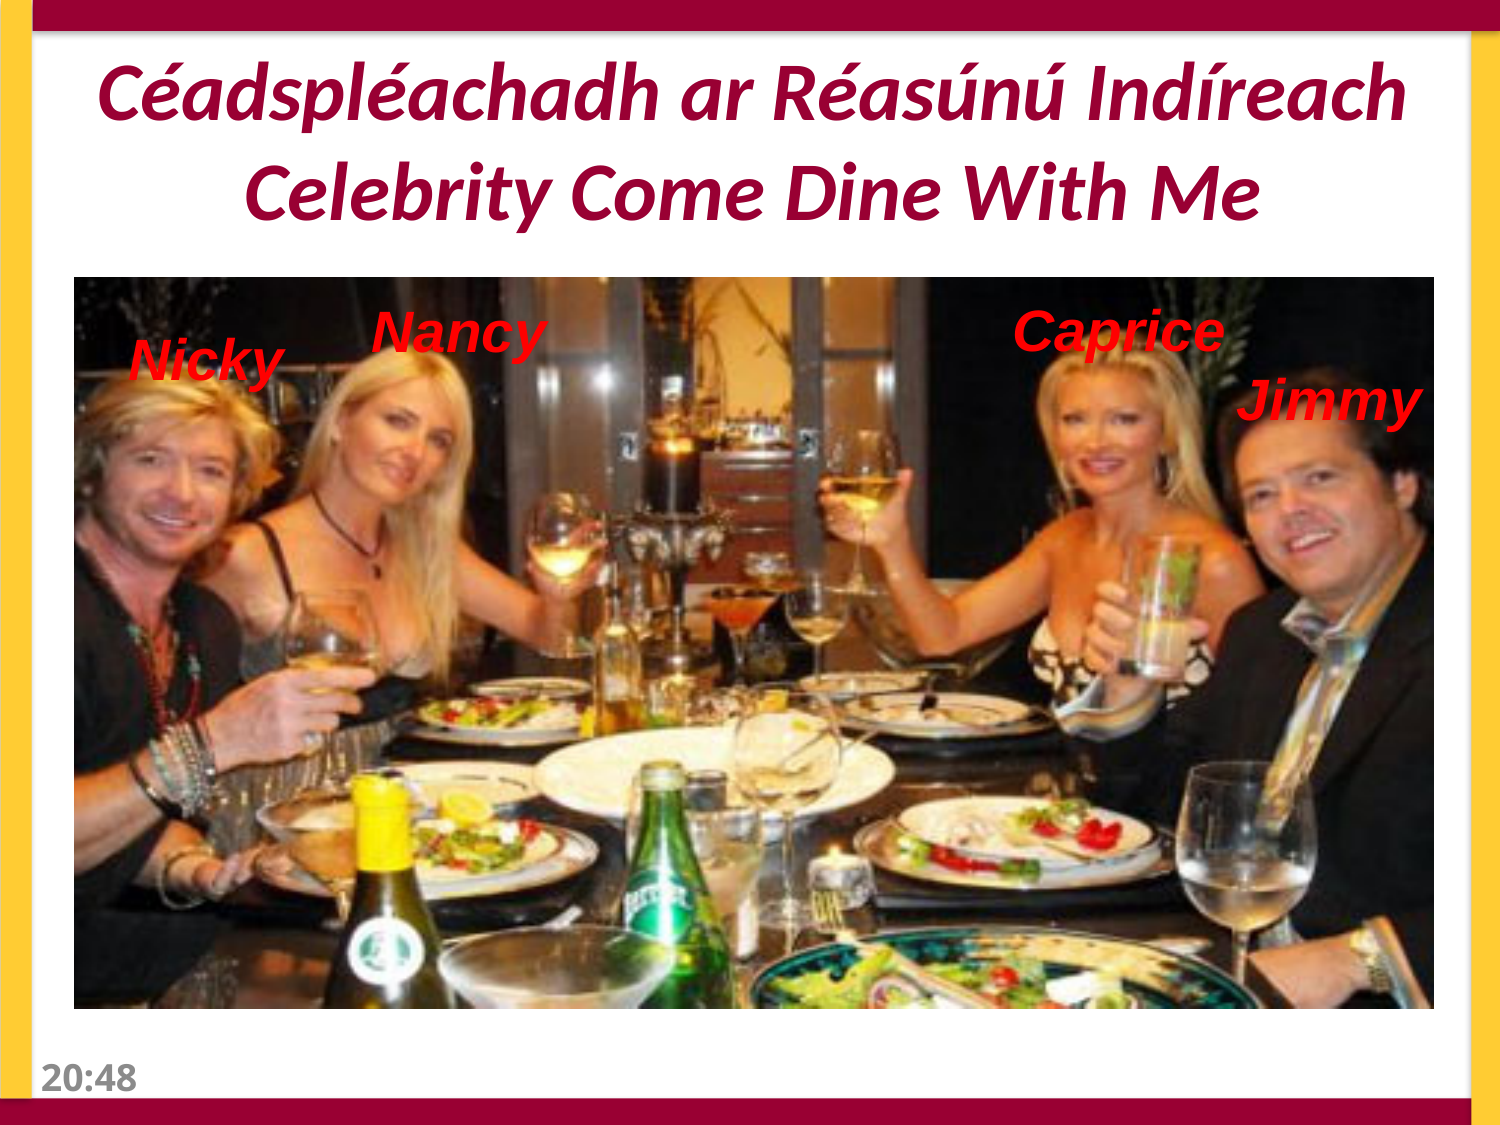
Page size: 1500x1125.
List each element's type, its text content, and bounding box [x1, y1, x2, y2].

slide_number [25, 1049, 166, 1110]
picture [74, 277, 1434, 1010]
text_box Céadspléachadh ar Réasúnú Indíreach Celebrity Come Dine With Me [49, 29, 1458, 245]
